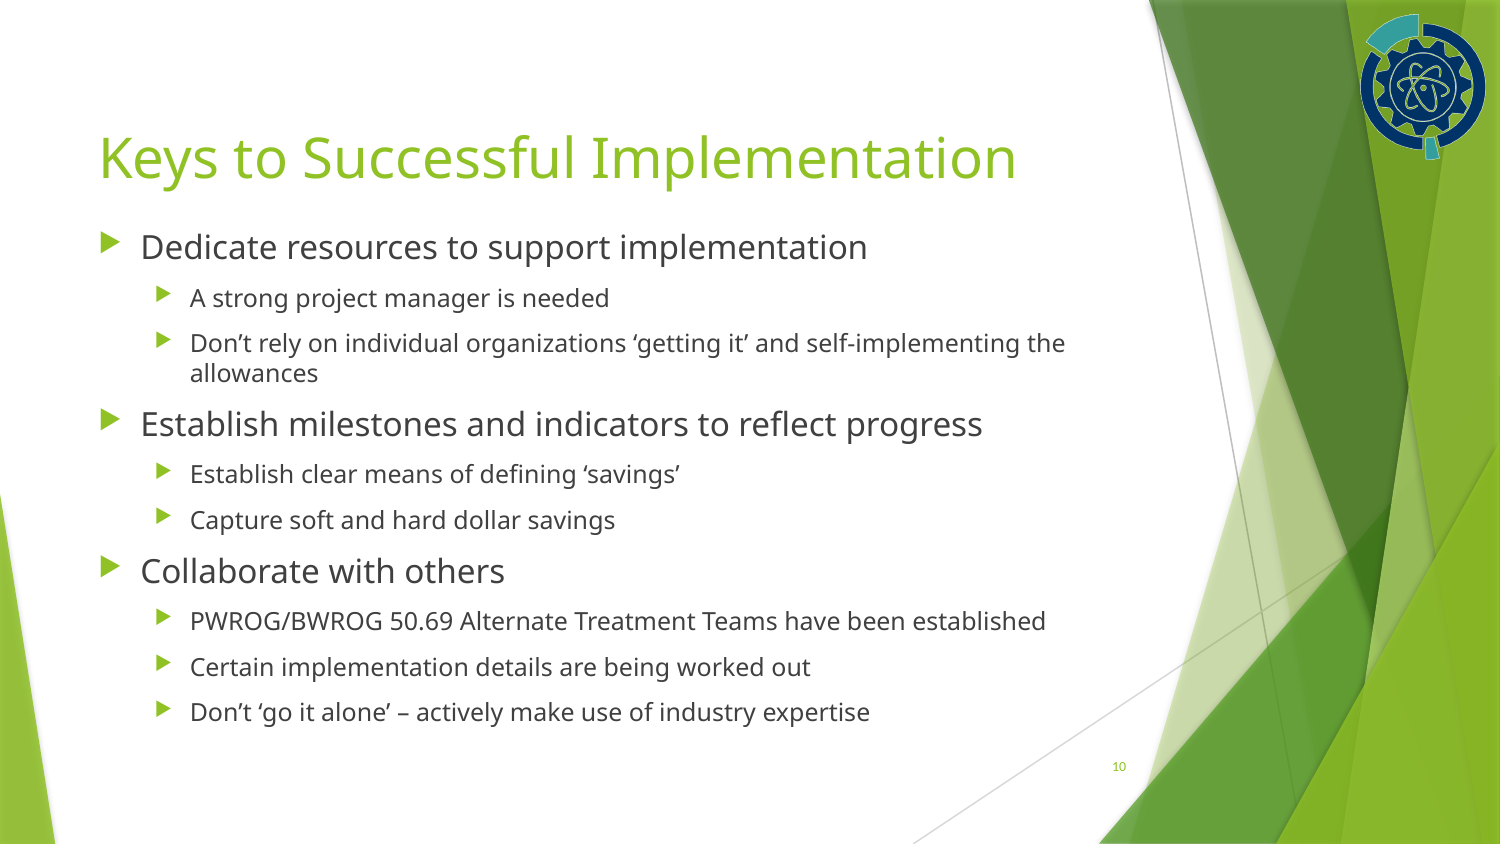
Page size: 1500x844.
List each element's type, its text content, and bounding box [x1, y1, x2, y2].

title Keys to Successful Implementation [83, 75, 1141, 219]
slide_number 10 [1056, 743, 1141, 789]
list Dedicate resources to support implementation A strong project manager is needed Don’t rely on individual organizations ‘getting it’ and self-implementing the allowances Establish milestones and indicators to reflect progress Establish clear means of defining ‘savings’ Capture soft and hard dollar savings Collaborate with others PWROG/BWROG 50.69 Alternate Treatment Teams have been established Certain implementation details are being worked out Don’t ‘go it alone’ – actively make use of industry expertise [83, 219, 1141, 766]
picture [1360, 14, 1491, 160]
